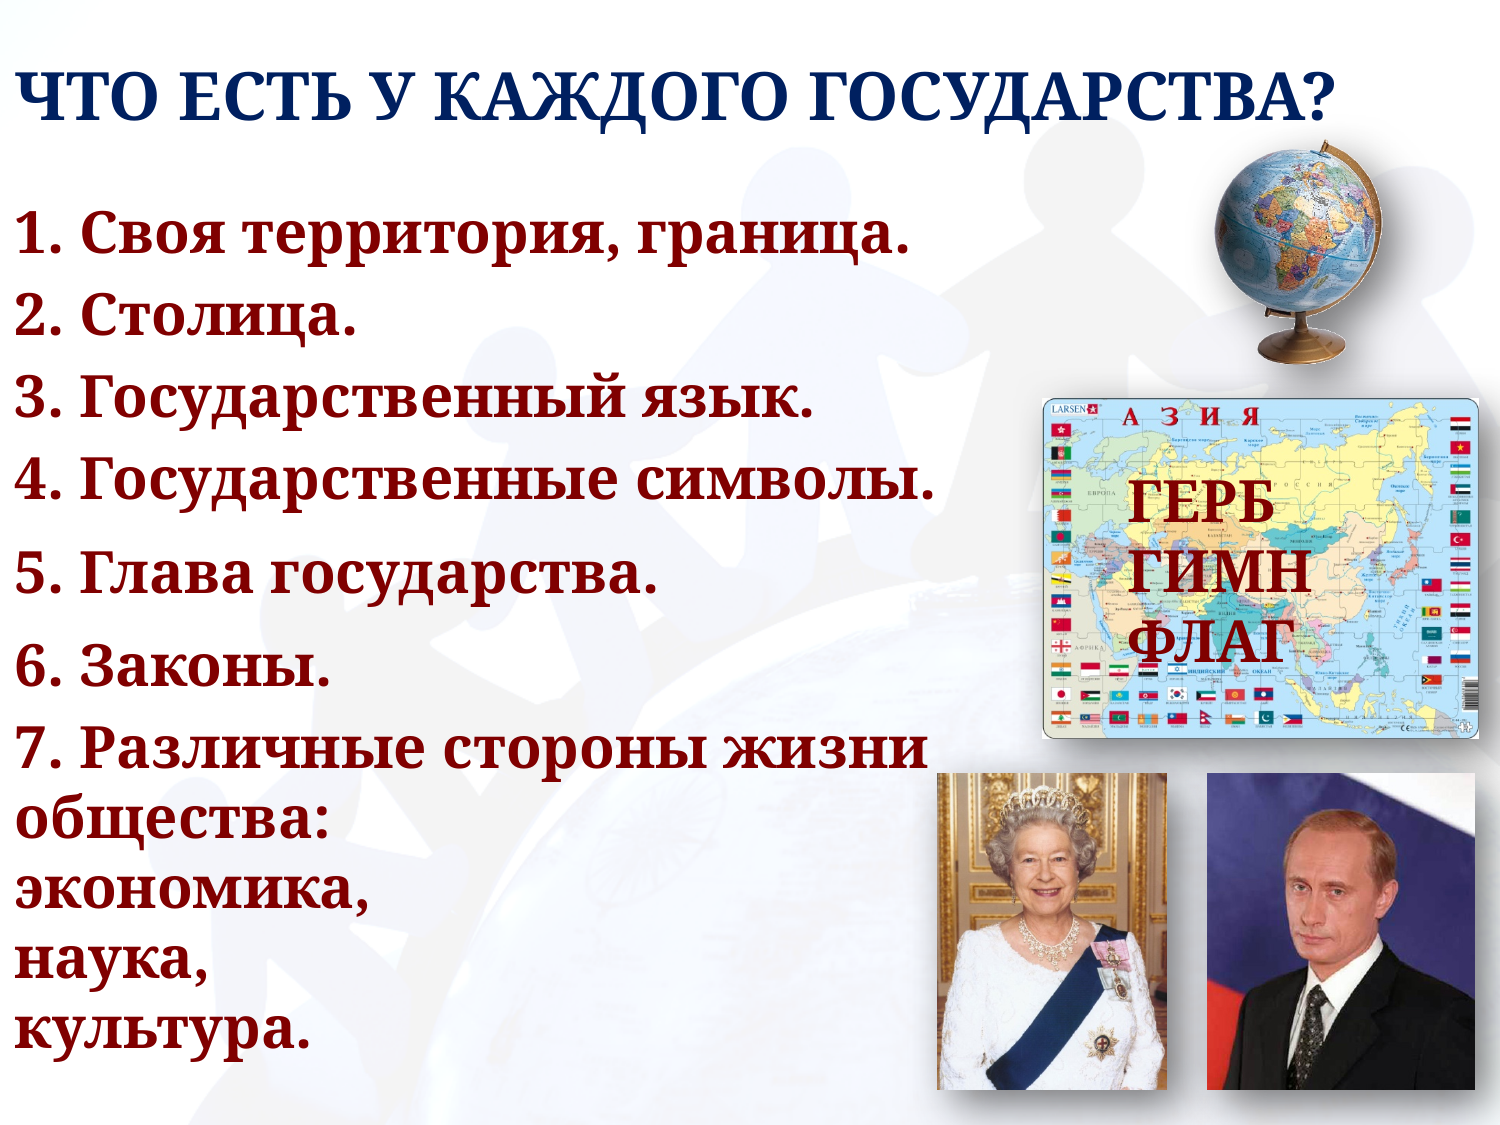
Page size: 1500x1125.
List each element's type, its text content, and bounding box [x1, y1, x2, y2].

text_box 6. Законы. [0, 621, 973, 703]
text_box 2. Столица. [0, 269, 973, 351]
text_box ЧТО ЕСТЬ У КАЖДОГО ГОСУДАРСТВА? [0, 46, 1500, 142]
picture [937, 773, 1167, 1091]
text_box 1. Своя территория, граница. [0, 187, 973, 269]
text_box 3. Государственный язык. [0, 351, 973, 433]
picture [1042, 398, 1479, 739]
picture [1206, 116, 1395, 395]
text_box 7. Различные стороны жизни общества: экономика, наука, культура. [0, 703, 973, 1068]
text_box 4. Государственные символы. [0, 433, 973, 519]
picture [1206, 773, 1475, 1091]
text_box 5. Глава государства. [0, 527, 973, 613]
